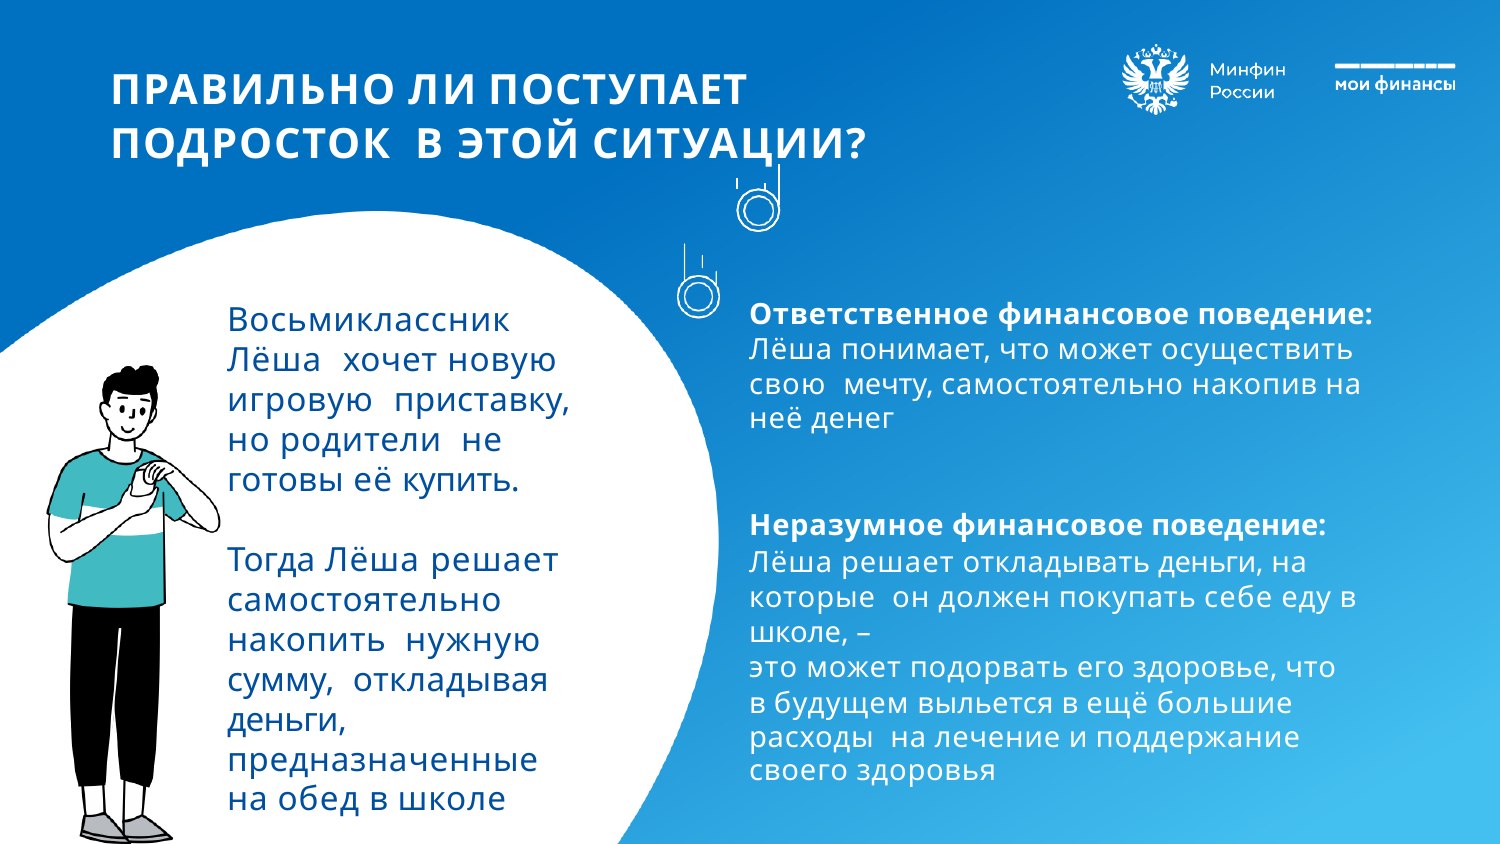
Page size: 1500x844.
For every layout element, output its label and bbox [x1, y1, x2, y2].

text_box [0, 0, 1500, 844]
text_box [736, 44, 1456, 233]
